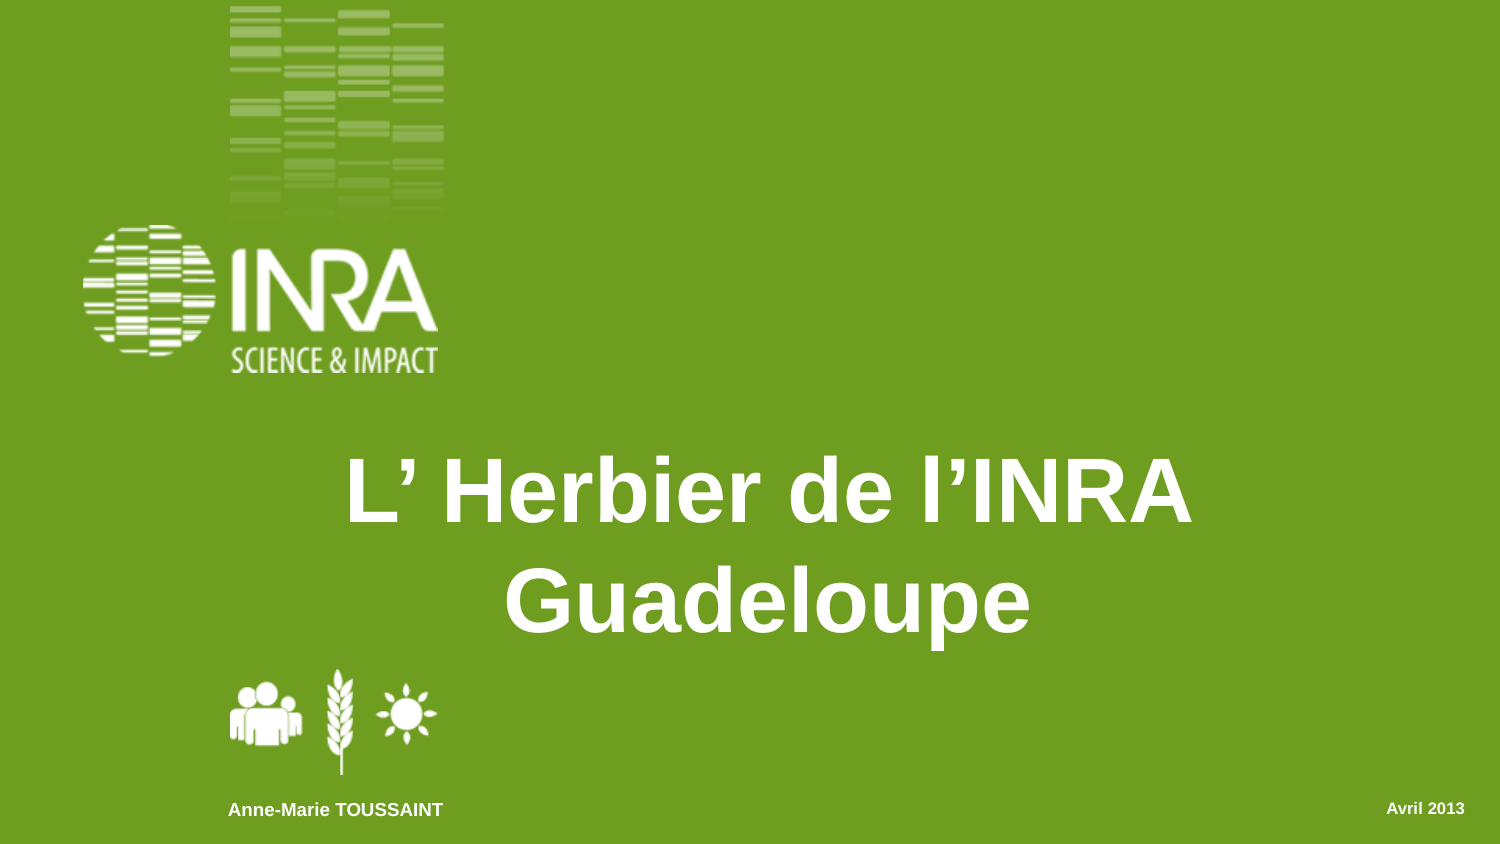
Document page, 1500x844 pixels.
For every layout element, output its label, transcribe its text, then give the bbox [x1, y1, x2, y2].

picture [83, 0, 445, 373]
text_box Anne-Marie TOUSSAINT [213, 790, 892, 828]
text_box Avril 2013 [1167, 790, 1480, 826]
picture [230, 669, 437, 775]
text_box L’ Herbier de l’INRA Guadeloupe [213, 423, 1324, 658]
